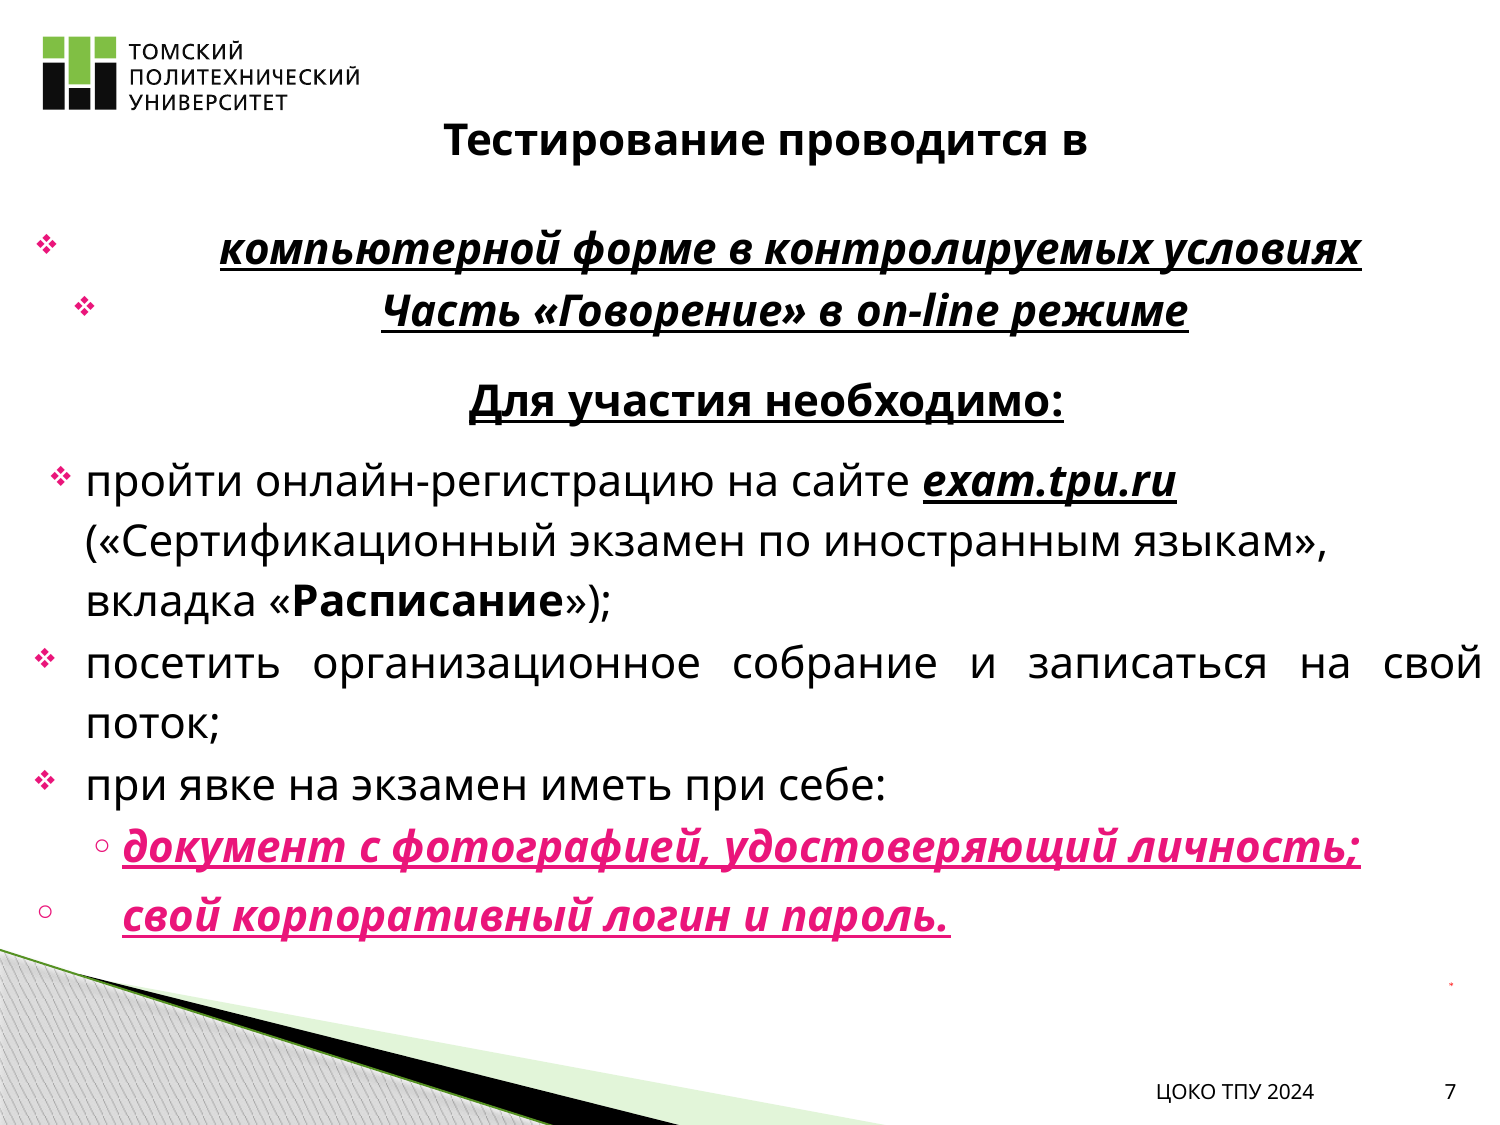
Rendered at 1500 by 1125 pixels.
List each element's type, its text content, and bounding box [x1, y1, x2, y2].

footer ЦОКО ТПУ 2024 [718, 1051, 1329, 1112]
list Тестирование проводится в компьютерной форме в контролируемых условиях Часть «Говорение» в on-line режиме Для участия необходимо: пройти онлайн-регистрацию на сайте exam.tpu.ru («Сертификационный экзамен по иностранным языкам», вкладка «Расписание»); посетить организационное собрание и записаться на свой поток; при явке на экзамен иметь при себе: документ с фотографией, удостоверяющий личность; свой корпоративный логин и пароль. * [17, 62, 1500, 1024]
slide_number 7 [1411, 1051, 1472, 1112]
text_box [42, 36, 359, 111]
